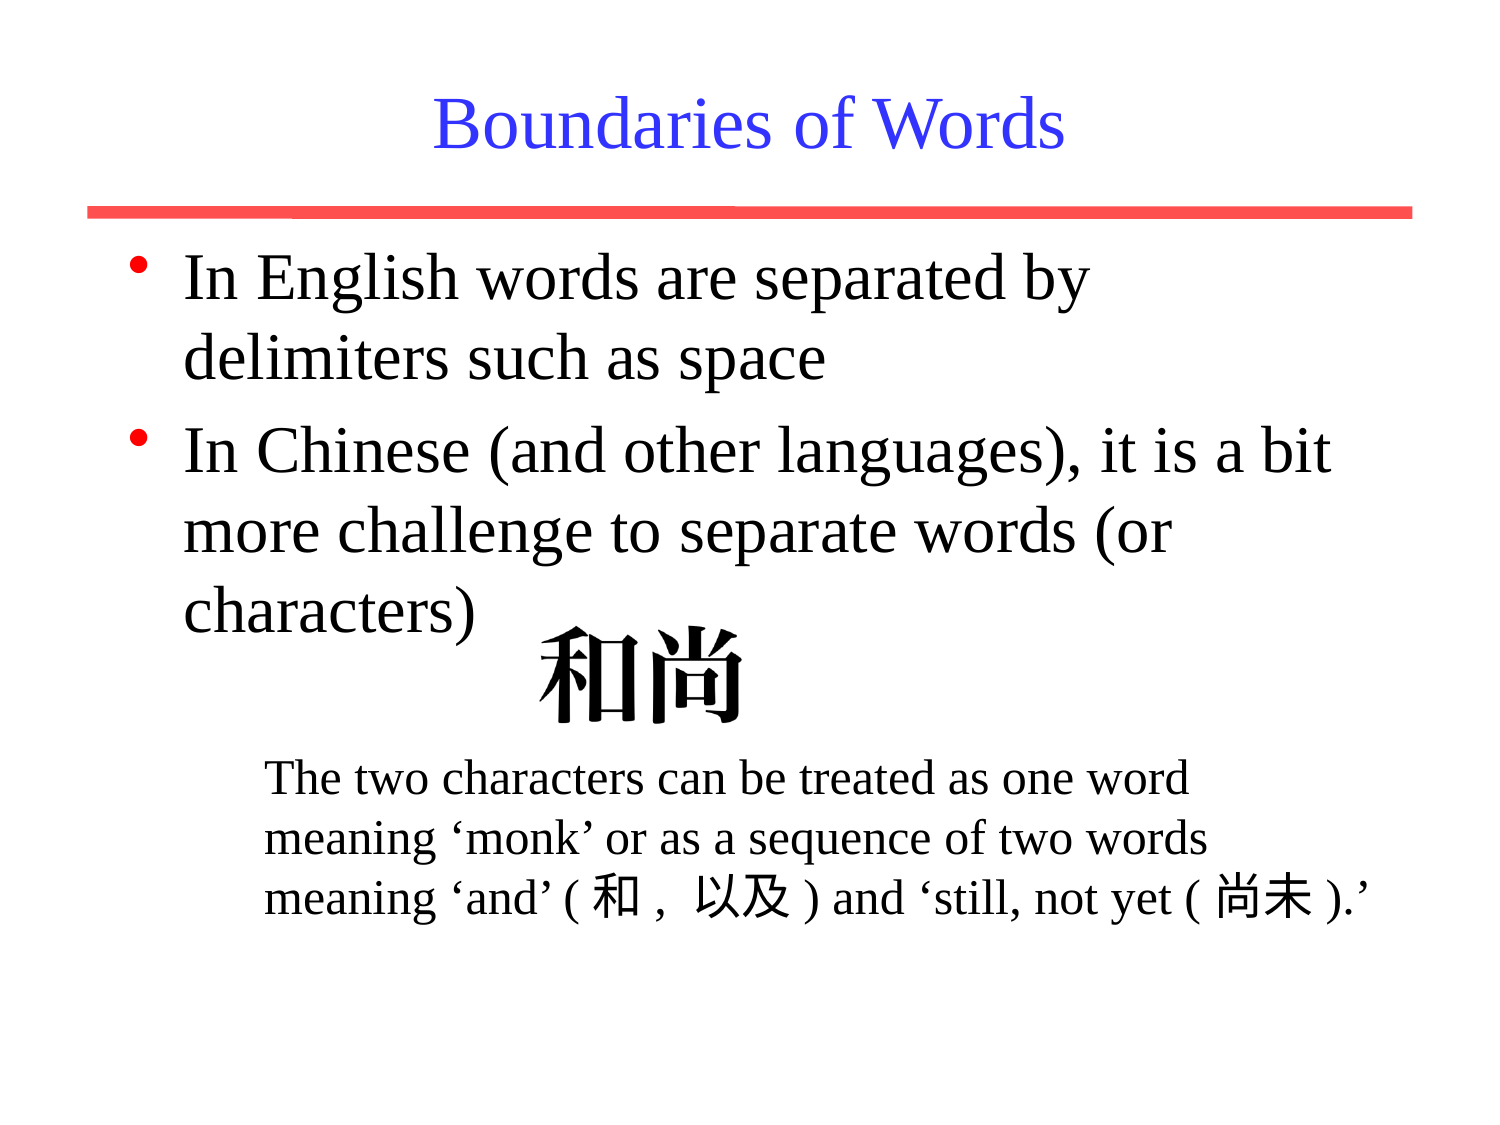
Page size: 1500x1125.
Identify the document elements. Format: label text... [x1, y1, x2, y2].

text_box The two characters can be treated as one word meaning ‘monk’ or as a sequence of two words meaning ‘and’ (和, 以及) and ‘still, not yet (尚未).’ [249, 737, 1387, 933]
title Boundaries of Words [112, 37, 1388, 201]
picture [537, 619, 776, 726]
list In English words are separated by delimiters such as space In Chinese (and other languages), it is a bit more challenge to separate words (or characters) [112, 224, 1388, 995]
